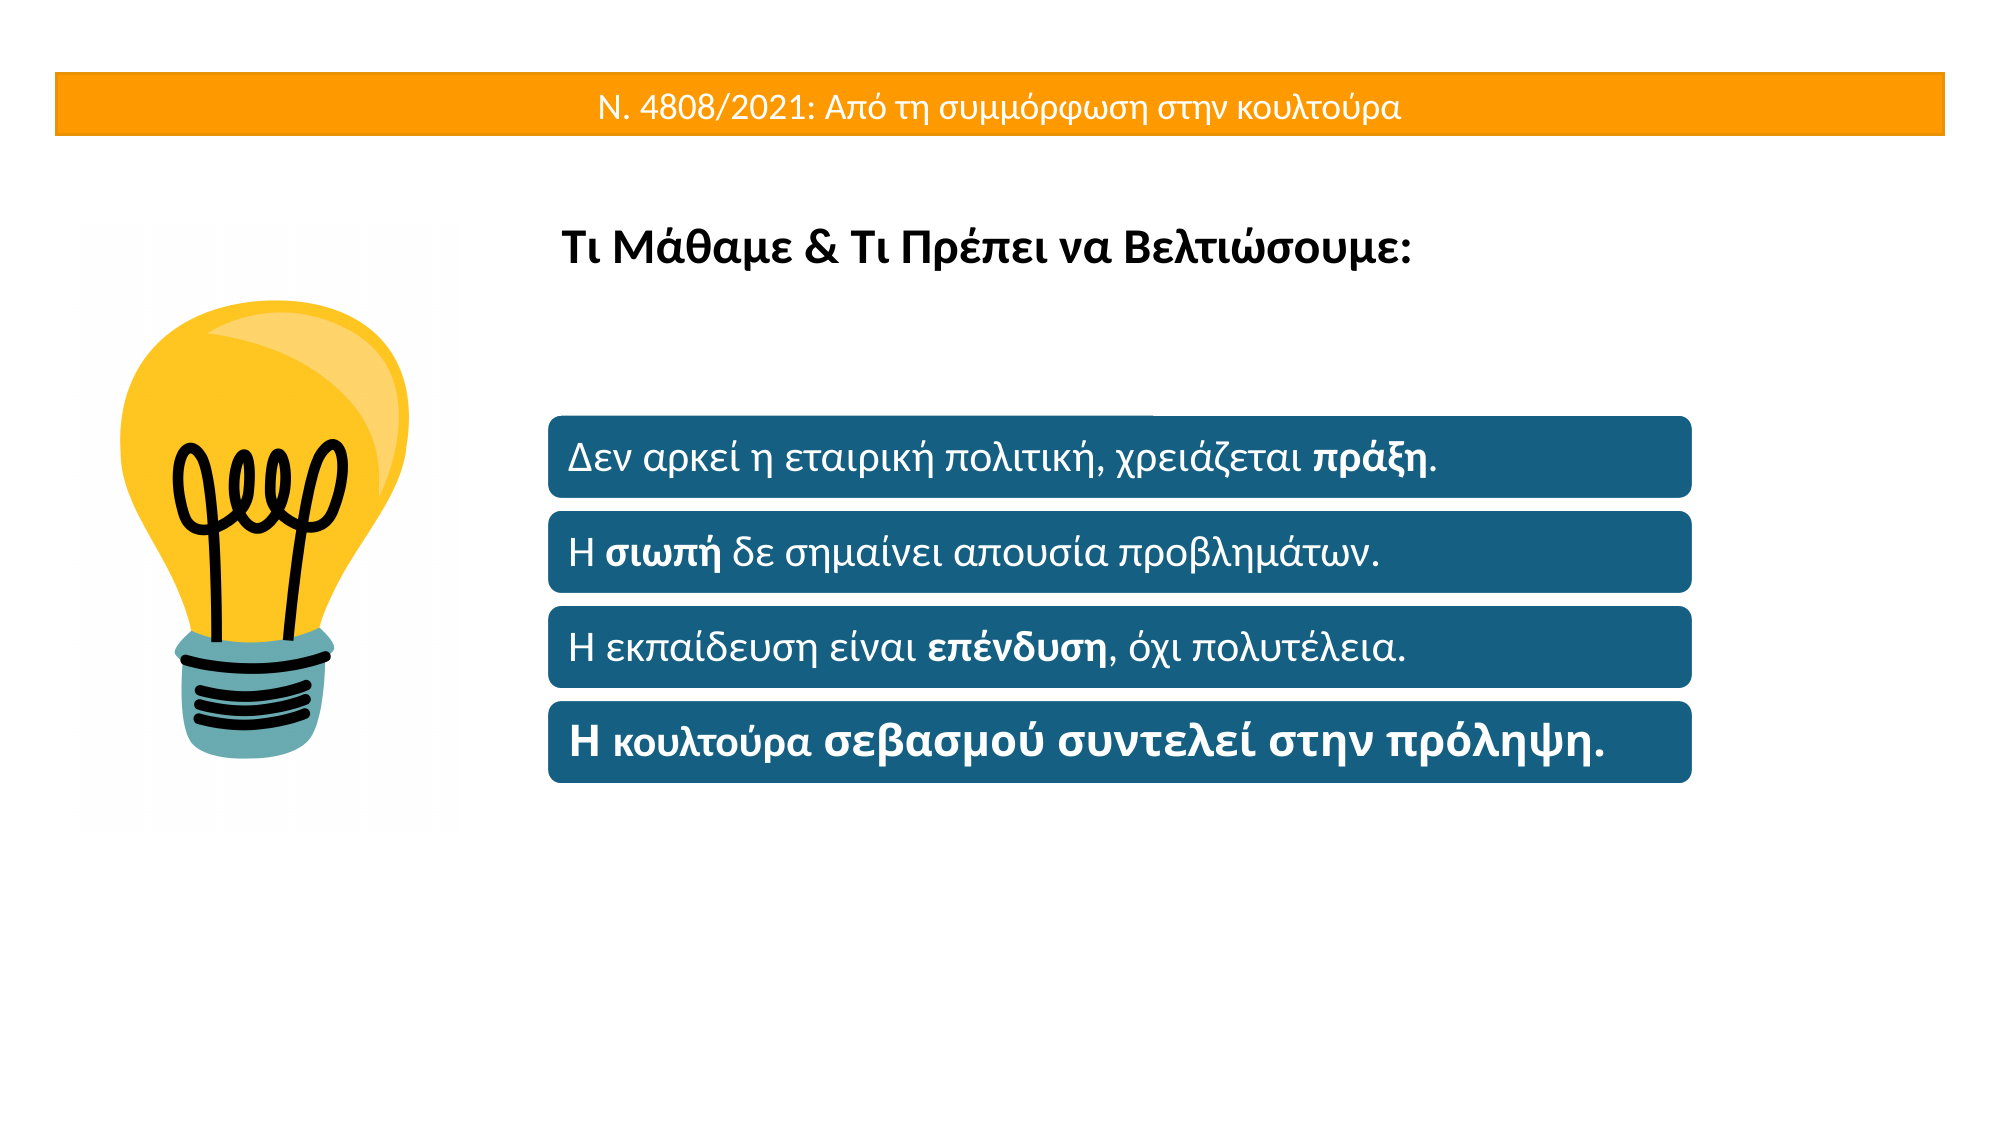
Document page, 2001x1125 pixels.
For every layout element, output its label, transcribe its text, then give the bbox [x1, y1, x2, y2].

picture [72, 223, 458, 836]
text_box Ν. 4808/2021: Από τη συμμόρφωση στην κουλτούρα [55, 72, 1945, 136]
subtitle Τι Μάθαμε & Τι Πρέπει να Βελτιώσουμε: [546, 213, 1572, 300]
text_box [546, 316, 1694, 883]
